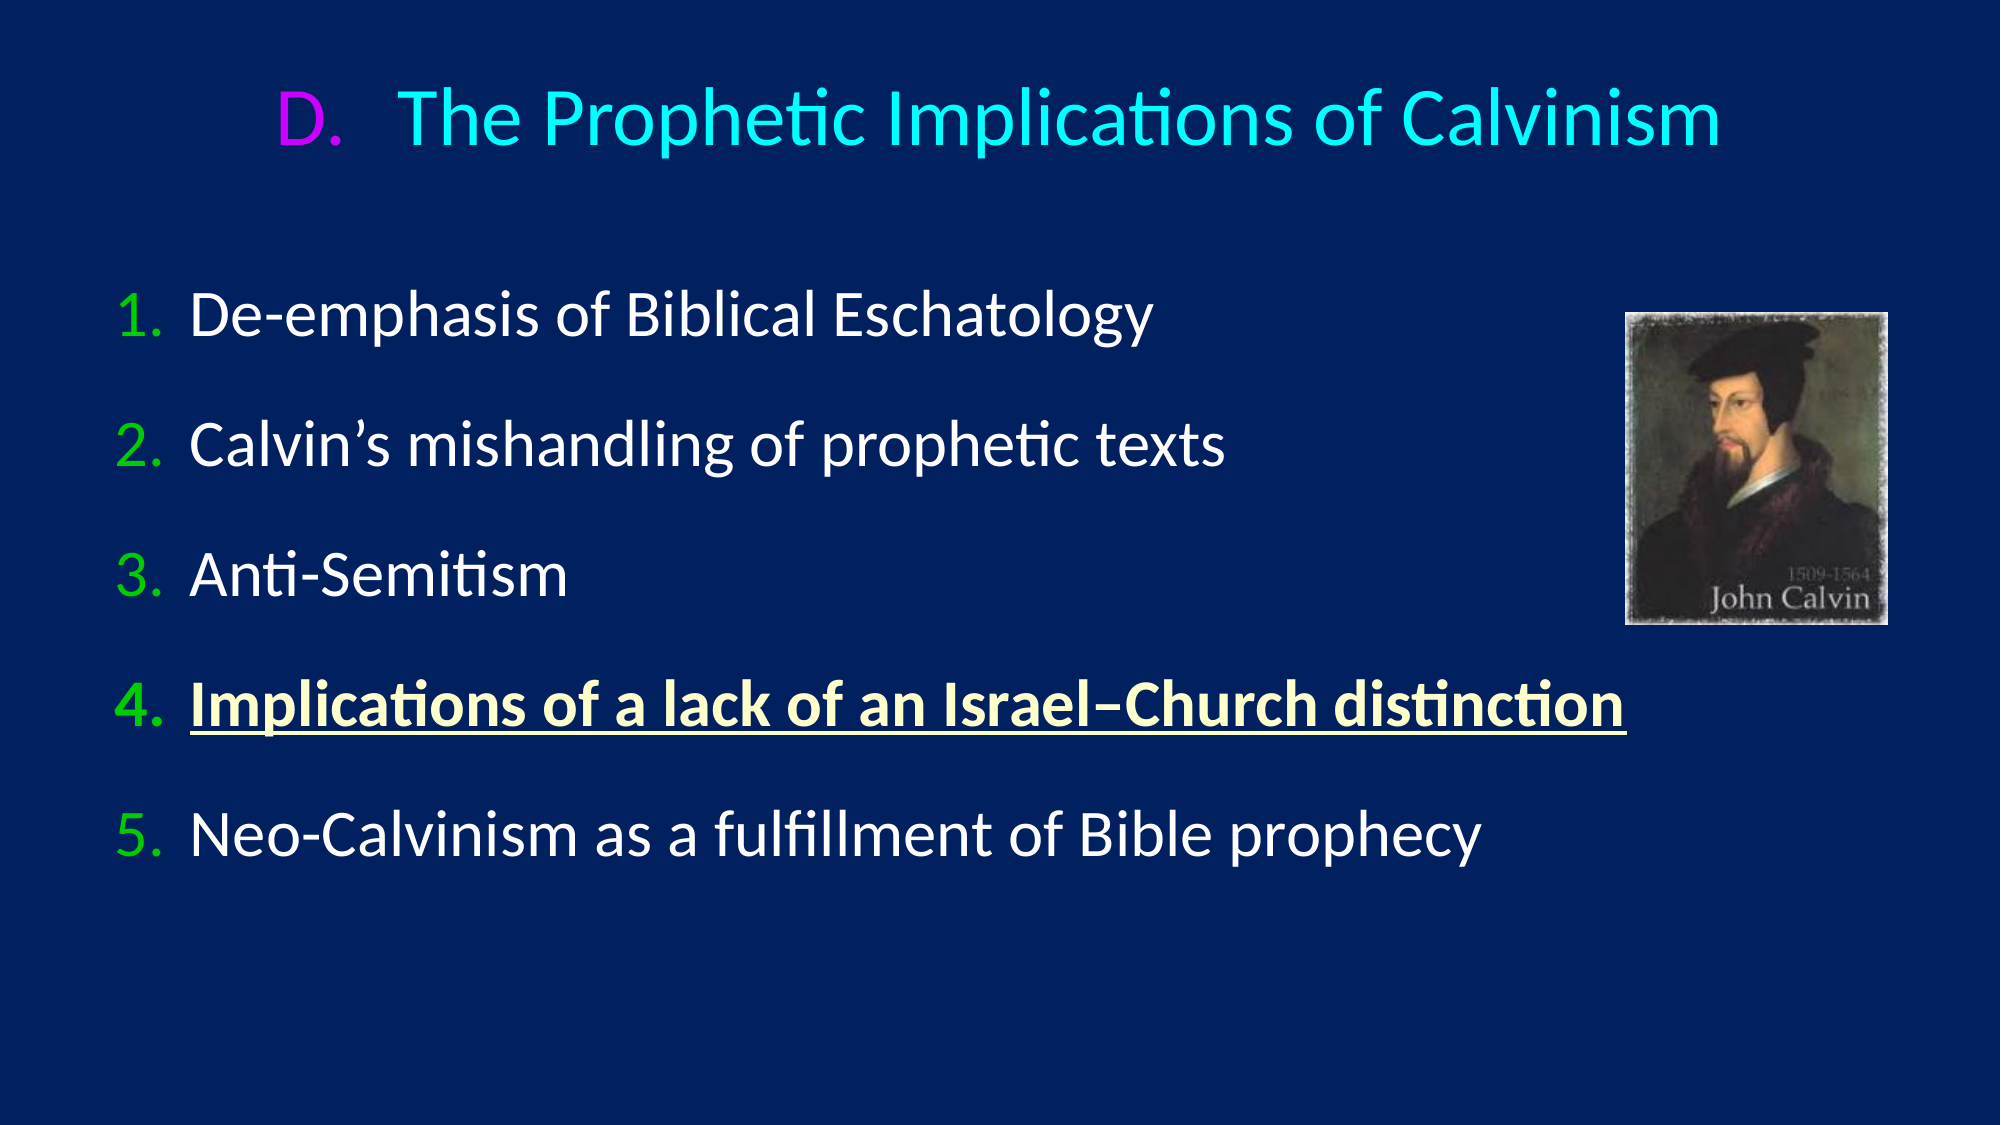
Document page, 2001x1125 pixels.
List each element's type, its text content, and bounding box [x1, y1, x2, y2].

list De-emphasis of Biblical Eschatology Calvin’s mishandling of prophetic texts Anti-Semitism Implications of a lack of an Israel‒Church distinction Neo-Calvinism as a fulfillment of Bible prophecy [99, 262, 1813, 976]
picture [1624, 312, 1888, 626]
title The Prophetic Implications of Calvinism [243, 37, 1757, 188]
